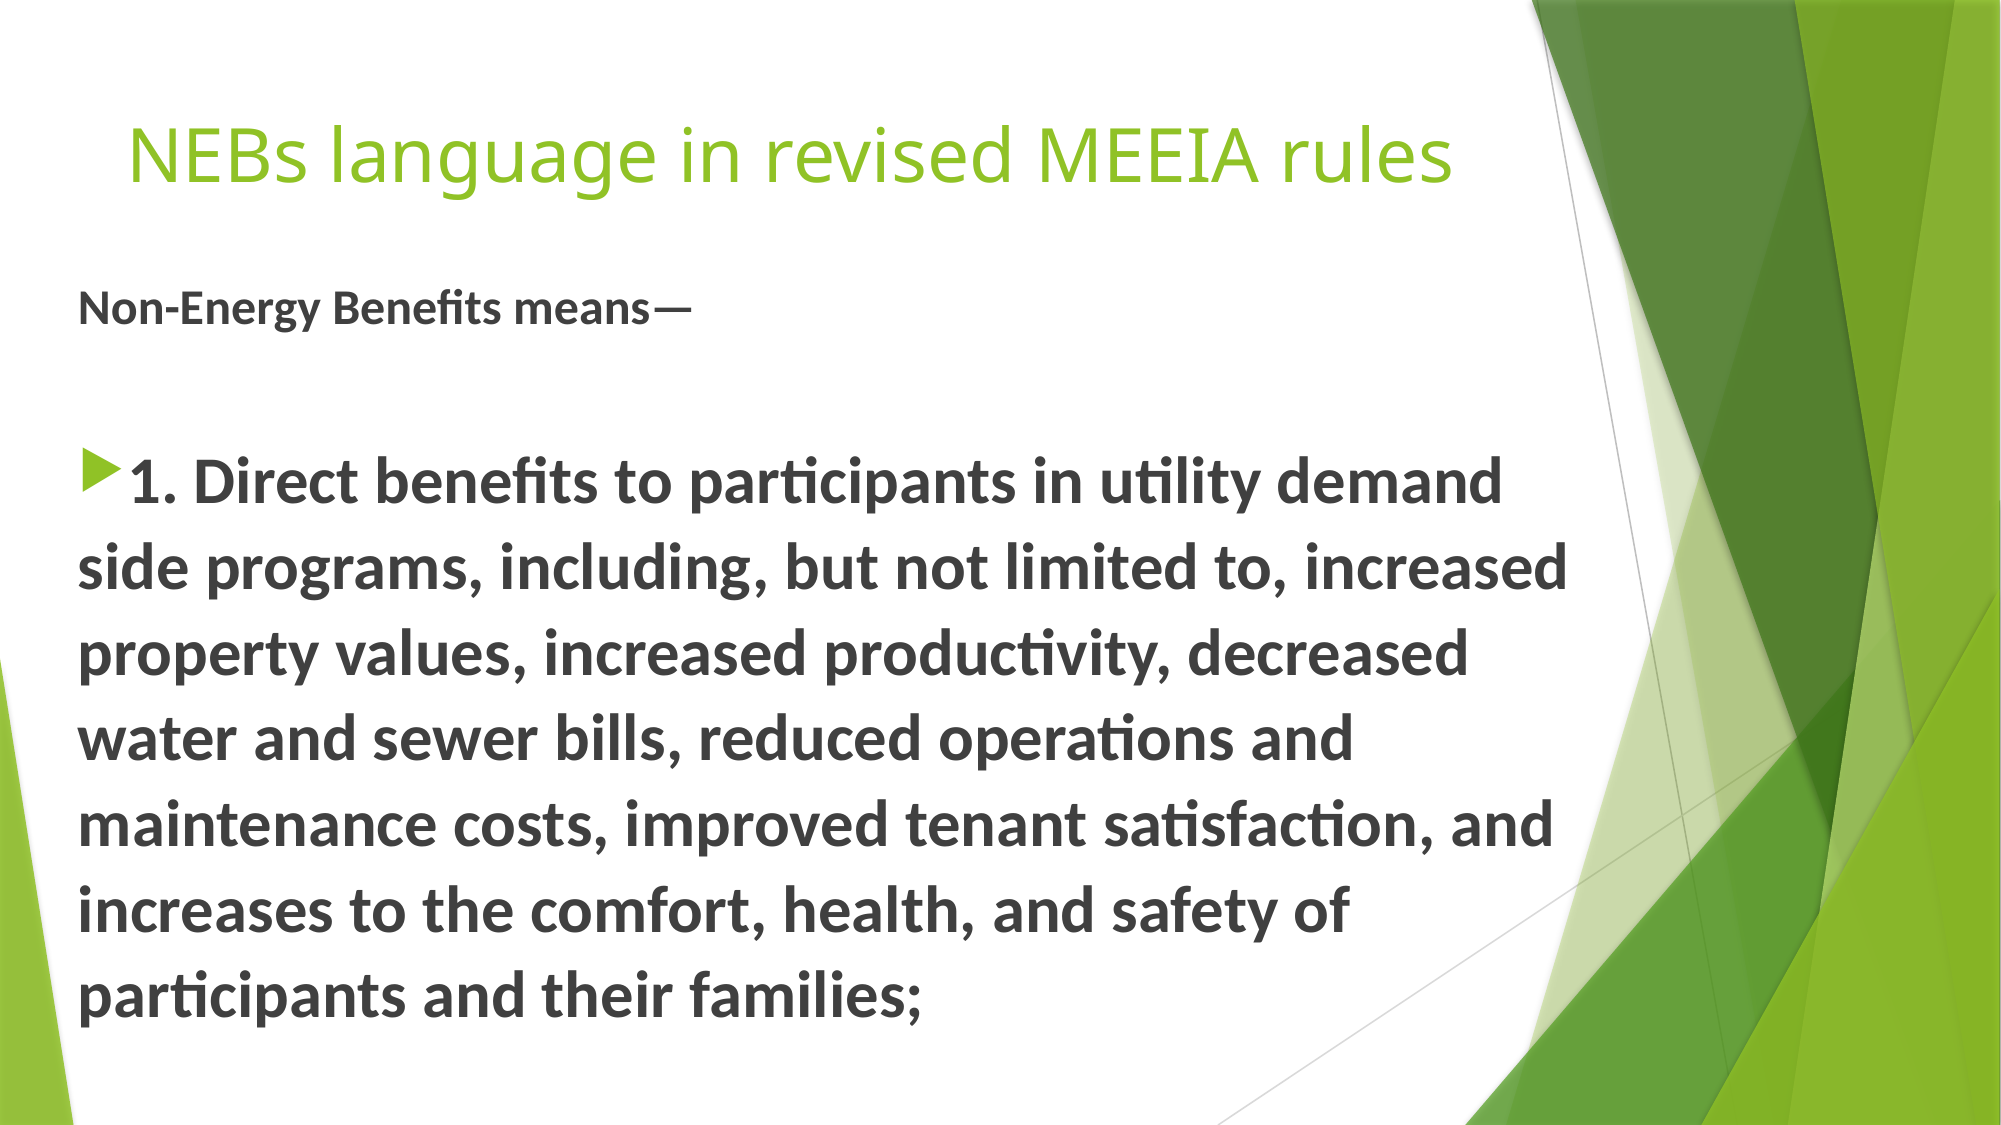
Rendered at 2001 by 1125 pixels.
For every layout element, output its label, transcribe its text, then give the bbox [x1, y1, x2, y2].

list Non-Energy Benefits means— 1. Direct benefits to participants in utility demand side programs, including, but not limited to, increased property values, increased productivity, decreased water and sewer bills, reduced operations and maintenance costs, improved tenant satisfaction, and increases to the comfort, health, and safety of participants and their families; [62, 185, 1648, 1125]
title NEBs language in revised MEEIA rules [111, 99, 1522, 185]
